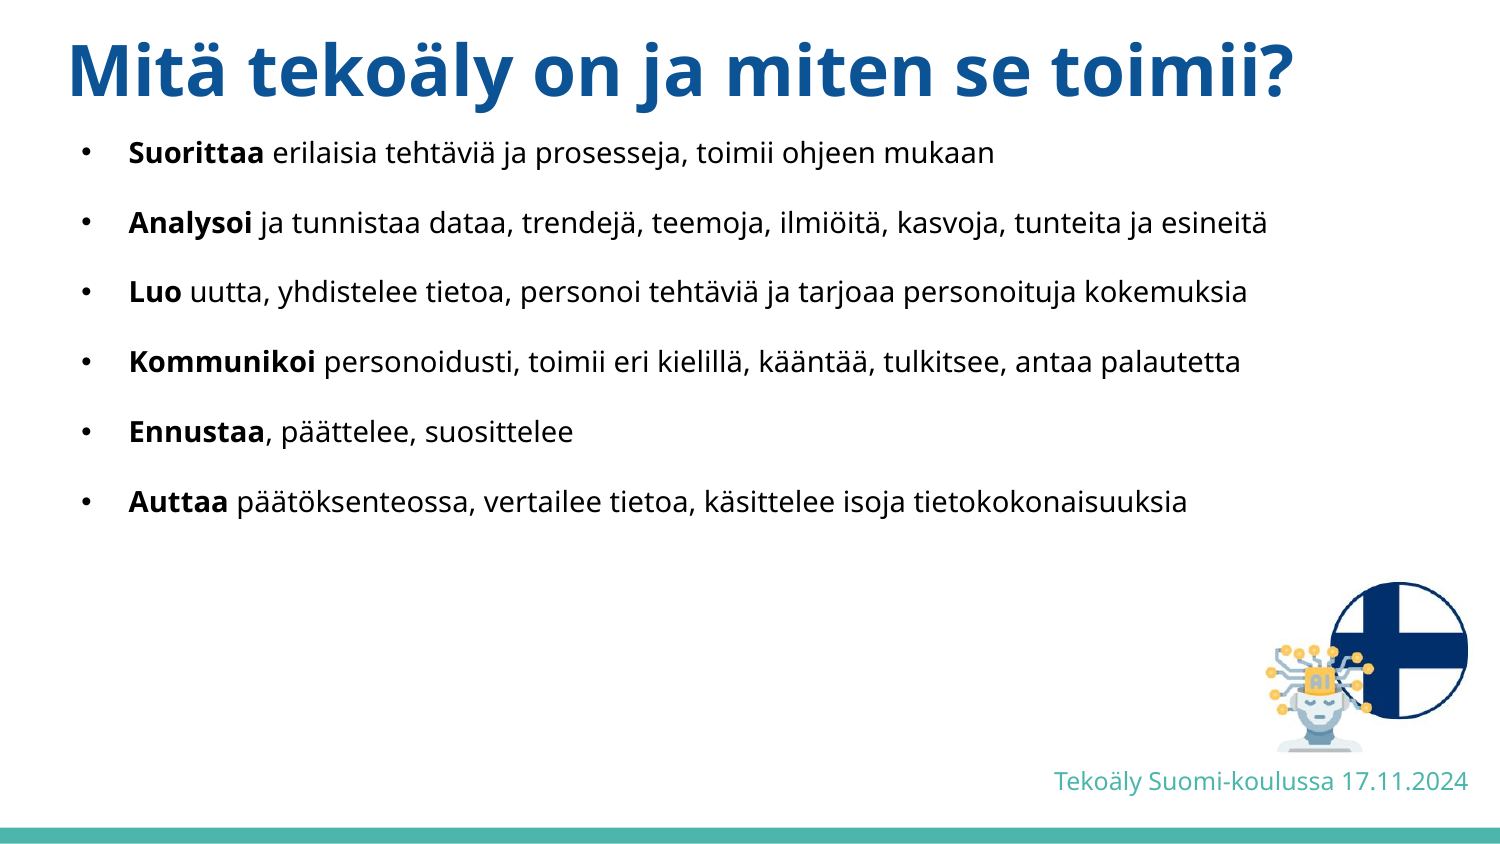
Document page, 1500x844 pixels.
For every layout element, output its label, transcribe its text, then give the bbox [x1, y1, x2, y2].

title Mitä tekoäly on ja miten se toimii? [51, 10, 1449, 127]
picture [1253, 575, 1475, 763]
text_box Suorittaa erilaisia tehtäviä ja prosesseja, toimii ohjeen mukaan Analysoi ja tunnistaa dataa, trendejä, teemoja, ilmiöitä, kasvoja, tunteita ja esineitä Luo uutta, yhdistelee tietoa, personoi tehtäviä ja tarjoaa personoituja kokemuksia Kommunikoi personoidusti, toimii eri kielillä, kääntää, tulkitsee, antaa palautetta Ennustaa, päättelee, suosittelee Auttaa päätöksenteossa, vertailee tietoa, käsittelee isoja tietokokonaisuuksia [66, 126, 1430, 561]
text_box Tekoäly Suomi-koulussa 17.11.2024 [1039, 750, 1500, 834]
